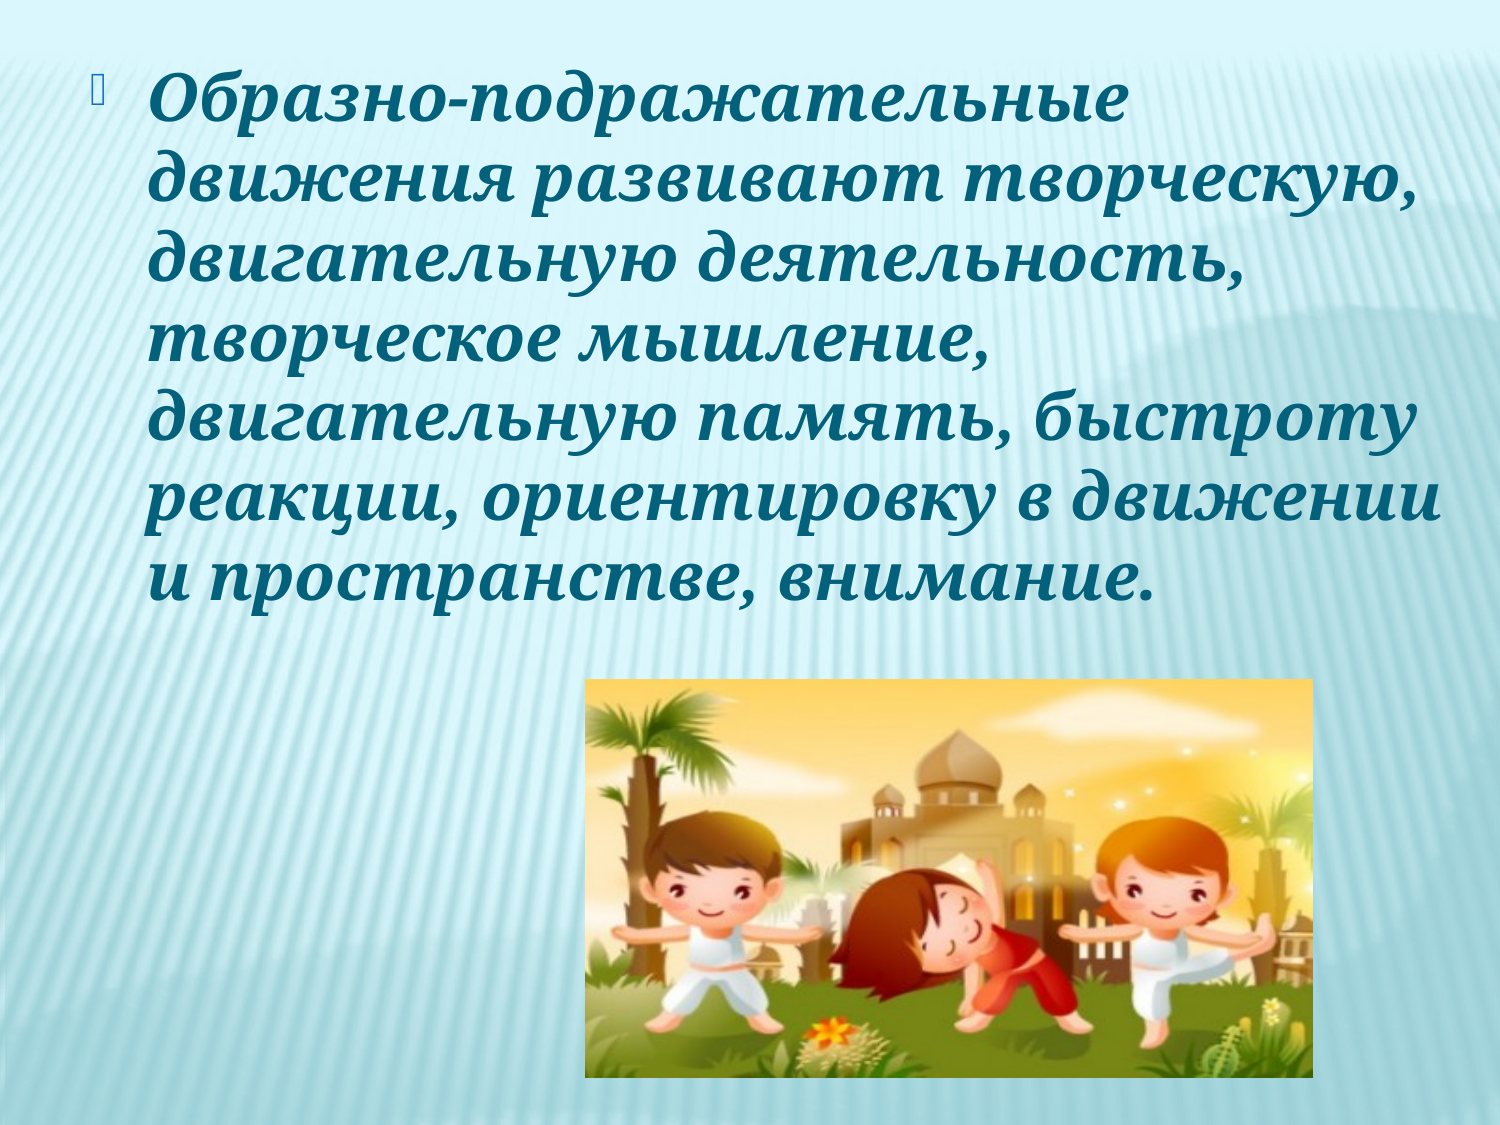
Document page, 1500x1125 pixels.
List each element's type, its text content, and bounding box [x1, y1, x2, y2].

list Образно-подражательные движения развивают творческую, двигательную деятельность, творческое мышление, двигательную память, быстроту реакции, ориентировку в движении и пространстве, внимание. [74, 46, 1500, 716]
picture [585, 679, 1313, 1079]
